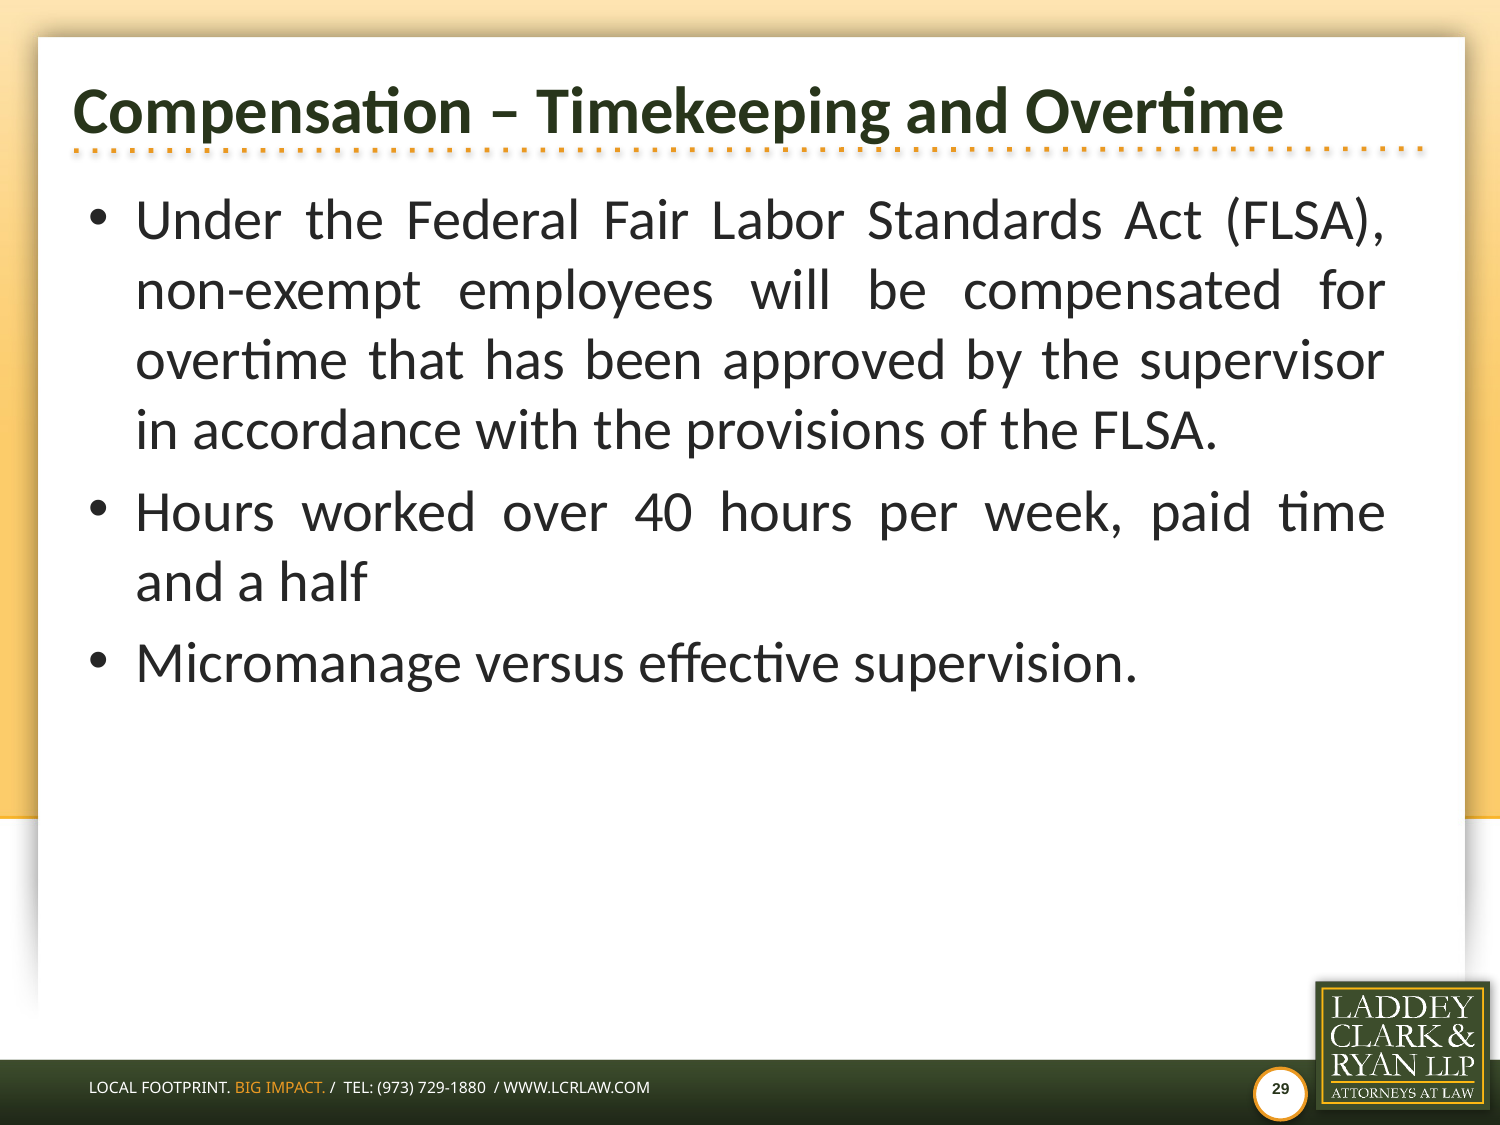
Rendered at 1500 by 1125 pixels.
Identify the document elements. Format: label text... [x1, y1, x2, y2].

picture [0, 0, 1500, 1125]
title Compensation – Timekeeping and Overtime [58, 59, 1417, 159]
list Under the Federal Fair Labor Standards Act (FLSA), non-exempt employees will be compensated for overtime that has been approved by the supervisor in accordance with the provisions of the FLSA. Hours worked over 40 hours per week, paid time and a half Micromanage versus effective supervision. [74, 173, 1402, 938]
